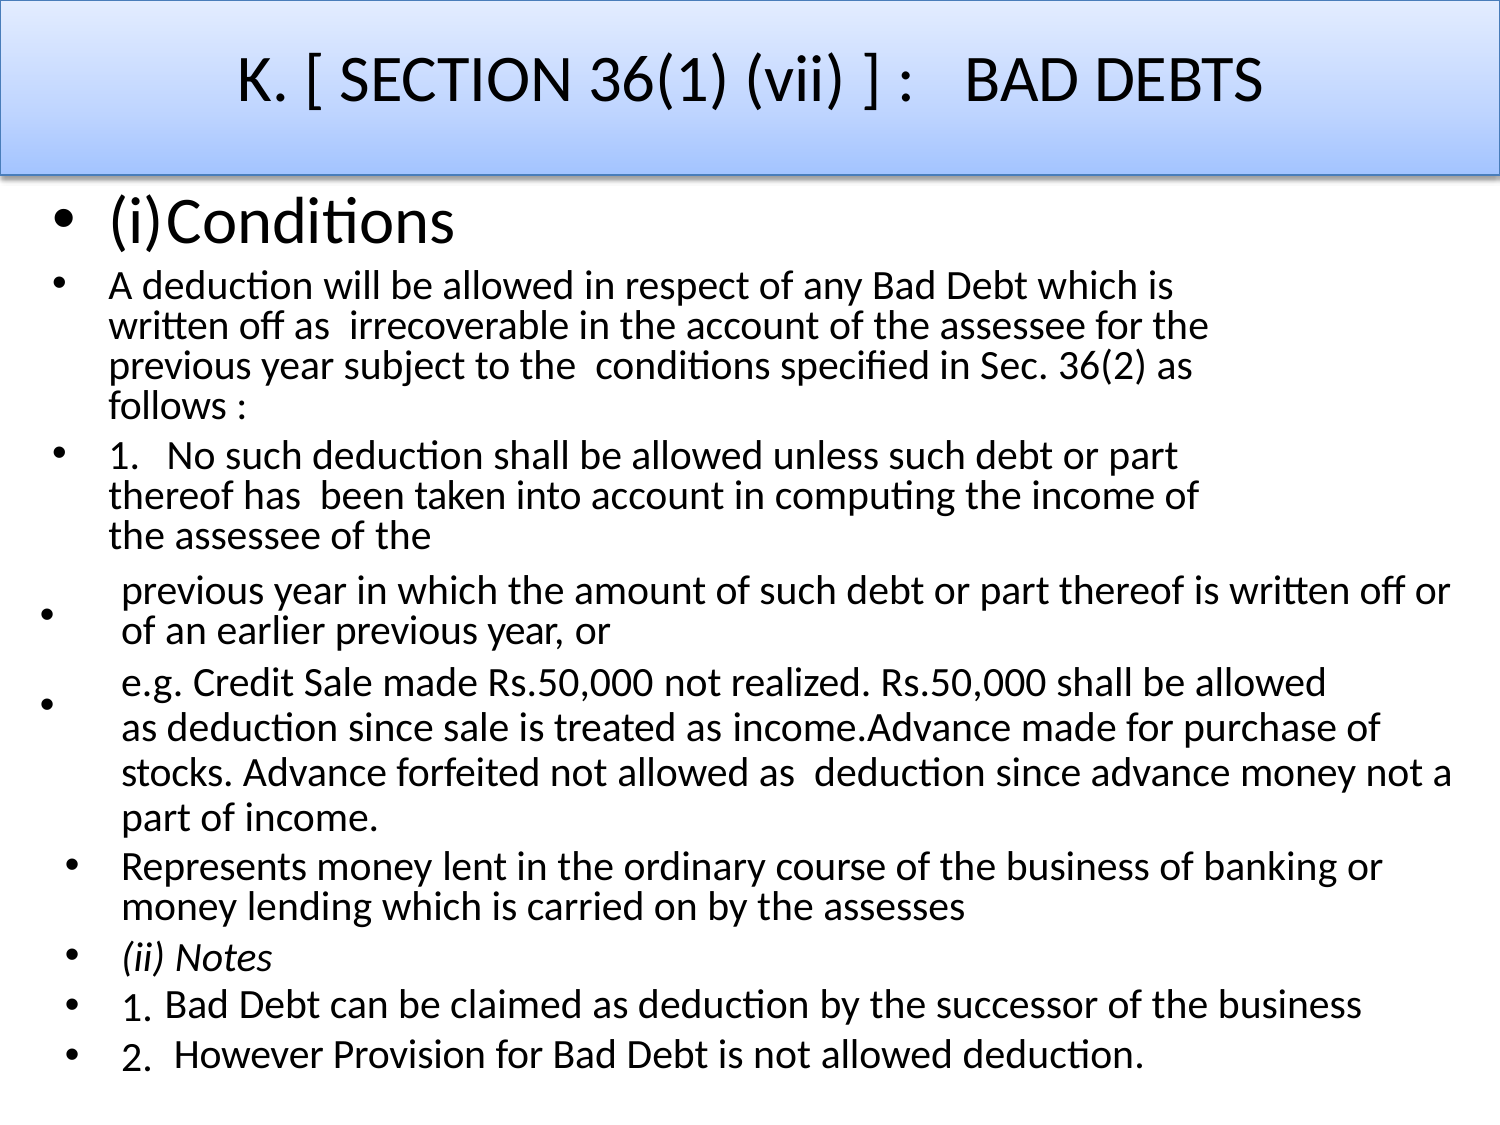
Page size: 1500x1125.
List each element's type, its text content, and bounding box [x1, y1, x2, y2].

text_box • [37, 584, 57, 637]
list (i) Conditions A deduction will be allowed in respect of any Bad Debt which is written off as irrecoverable in the account of the assessee for the previous year subject to the conditions specified in Sec. 36(2) as follows : 1. No such deduction shall be allowed unless such debt or part thereof has been taken into account in computing the income of the assessee of the [50, 195, 1275, 815]
text_box Bad Debt can be claimed as deduction by the successor of the business However Provision for Bad Debt is not allowed deduction. [162, 975, 1366, 1078]
text_box • [37, 674, 57, 727]
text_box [0, 0, 1500, 187]
text_box previous year in which the amount of such debt or part thereof is written off or of an earlier previous year, or e.g. Credit Sale made Rs.50,000 not realized. Rs.50,000 shall be allowed as deduction since sale is treated as income.Advance made for purchase of stocks. Advance forfeited not allowed as deduction since advance money not a part of income. Represents money lent in the ordinary course of the business of banking or money lending which is carried on by the assesses (ii) Notes 1. 2. [62, 561, 1500, 1080]
